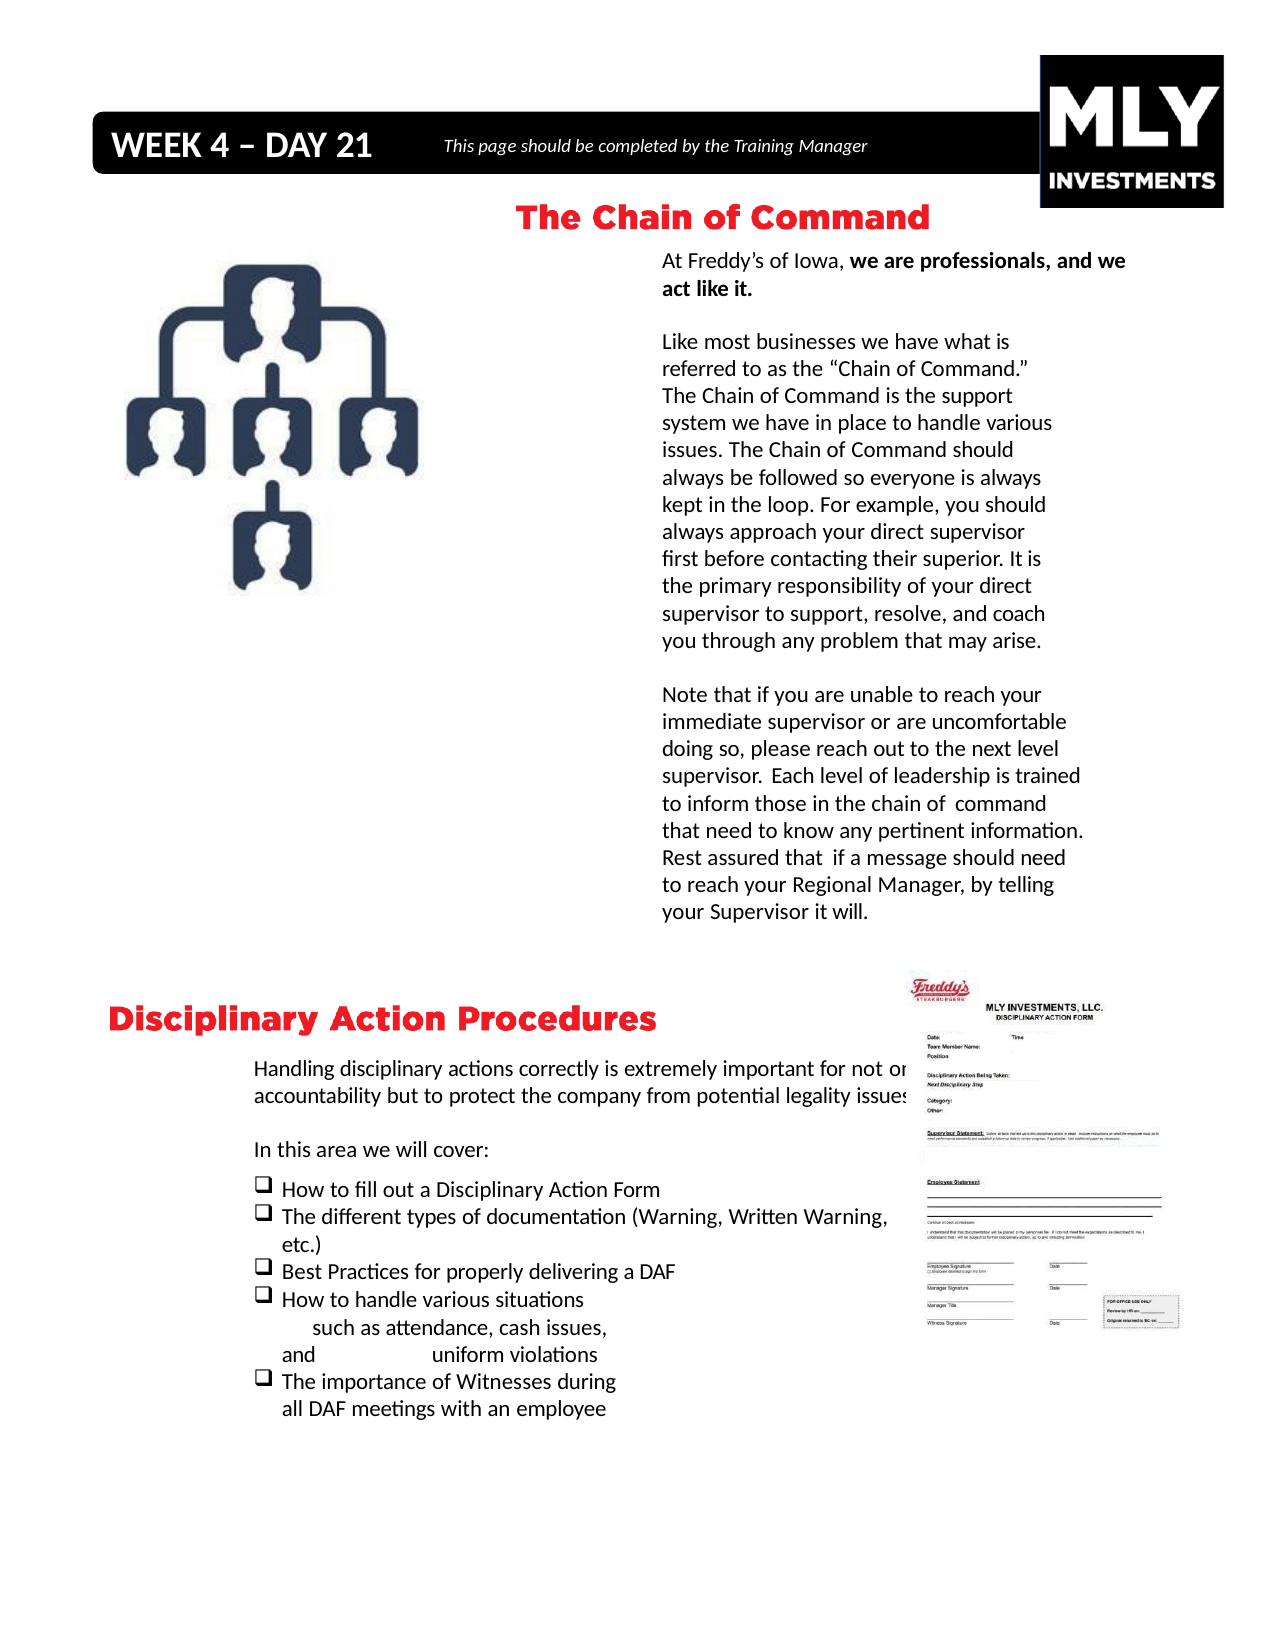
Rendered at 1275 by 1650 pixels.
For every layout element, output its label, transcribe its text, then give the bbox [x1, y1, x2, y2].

text_box Handling disciplinary actions correctly is extremely important for not only accountability but to protect the company from potential legality issues. In this area we will cover: How to fill out a Disciplinary Action Form The different types of documentation (Warning, Written Warning, etc.) Best Practices for properly delivering a DAF How to handle various situations such as attendance, cash issues, and uniform violations The importance of Witnesses during all DAF meetings with an employee [251, 1051, 946, 1422]
text_box WEEK 4 – DAY 21 [108, 117, 376, 165]
text_box At Freddy’s of Iowa, we are professionals, and we act like it. Like most businesses we have what is referred to as the “Chain of Command.” The Chain of Command is the support system we have in place to handle various issues. The Chain of Command should always be followed so everyone is always kept in the loop. For example, you should always approach your direct supervisor first before contacting their superior. It is the primary responsibility of your direct supervisor to support, resolve, and coach you through any problem that may arise. Note that if you are unable to reach your immediate supervisor or are uncomfortable doing so, please reach out to the next level supervisor. Each level of leadership is trained to inform those in the chain of command that need to know any pertinent information. Rest assured that if a message should need to reach your Regional Manager, by telling your Supervisor it will. [660, 243, 1127, 926]
picture [123, 248, 425, 596]
picture [108, 1005, 656, 1037]
picture [991, 55, 1275, 208]
text_box This page should be completed by the Training Manager [441, 130, 869, 156]
picture [515, 203, 929, 231]
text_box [905, 970, 1183, 1332]
